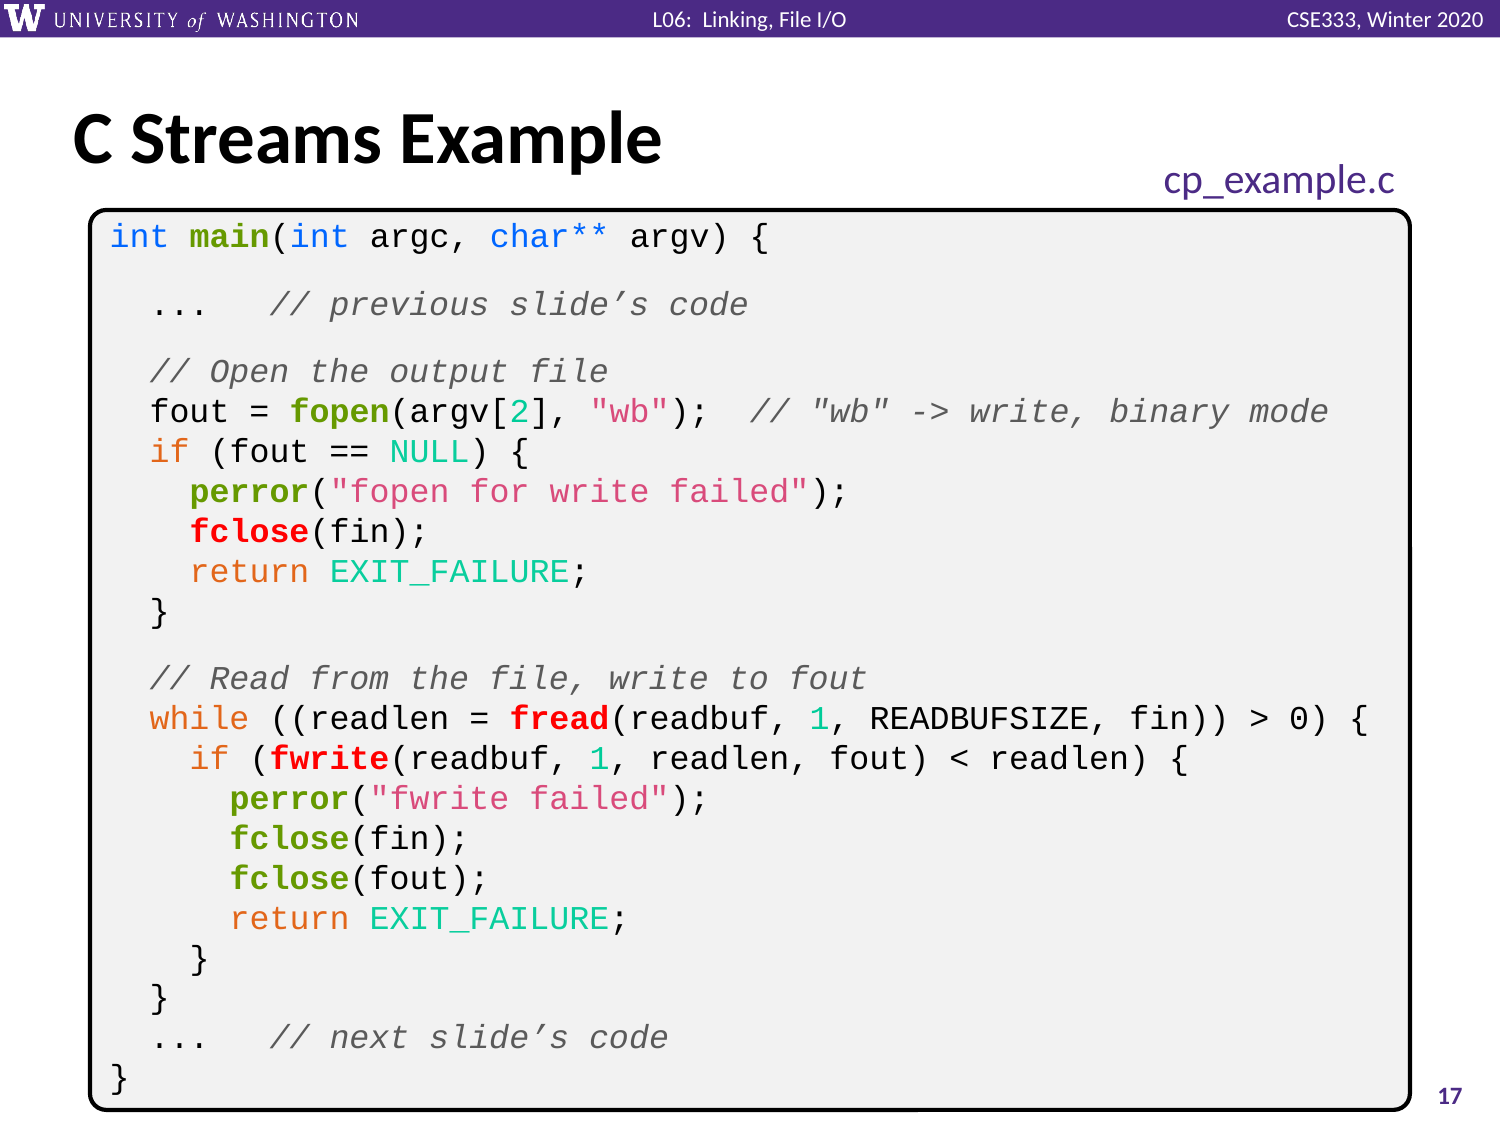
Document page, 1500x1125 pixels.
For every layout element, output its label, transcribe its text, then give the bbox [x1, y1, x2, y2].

text_box int main(int argc, char** argv) { ... // previous slide’s code // Open the output file fout = fopen(argv[2], "wb"); // "wb" -> write, binary mode if (fout == NULL) { perror("fopen for write failed"); fclose(fin); return EXIT_FAILURE; } // Read from the file, write to fout while ((readlen = fread(readbuf, 1, READBUFSIZE, fin)) > 0) { if (fwrite(readbuf, 1, readlen, fout) < readlen) { perror("fwrite failed"); fclose(fin); fclose(fout); return EXIT_FAILURE; } } ... // next slide’s code } [89, 209, 1410, 1110]
title C Streams Example [58, 71, 1438, 197]
text_box cp_example.c [1079, 144, 1410, 210]
slide_number 17 [1400, 1065, 1500, 1125]
picture [4, 4, 358, 32]
